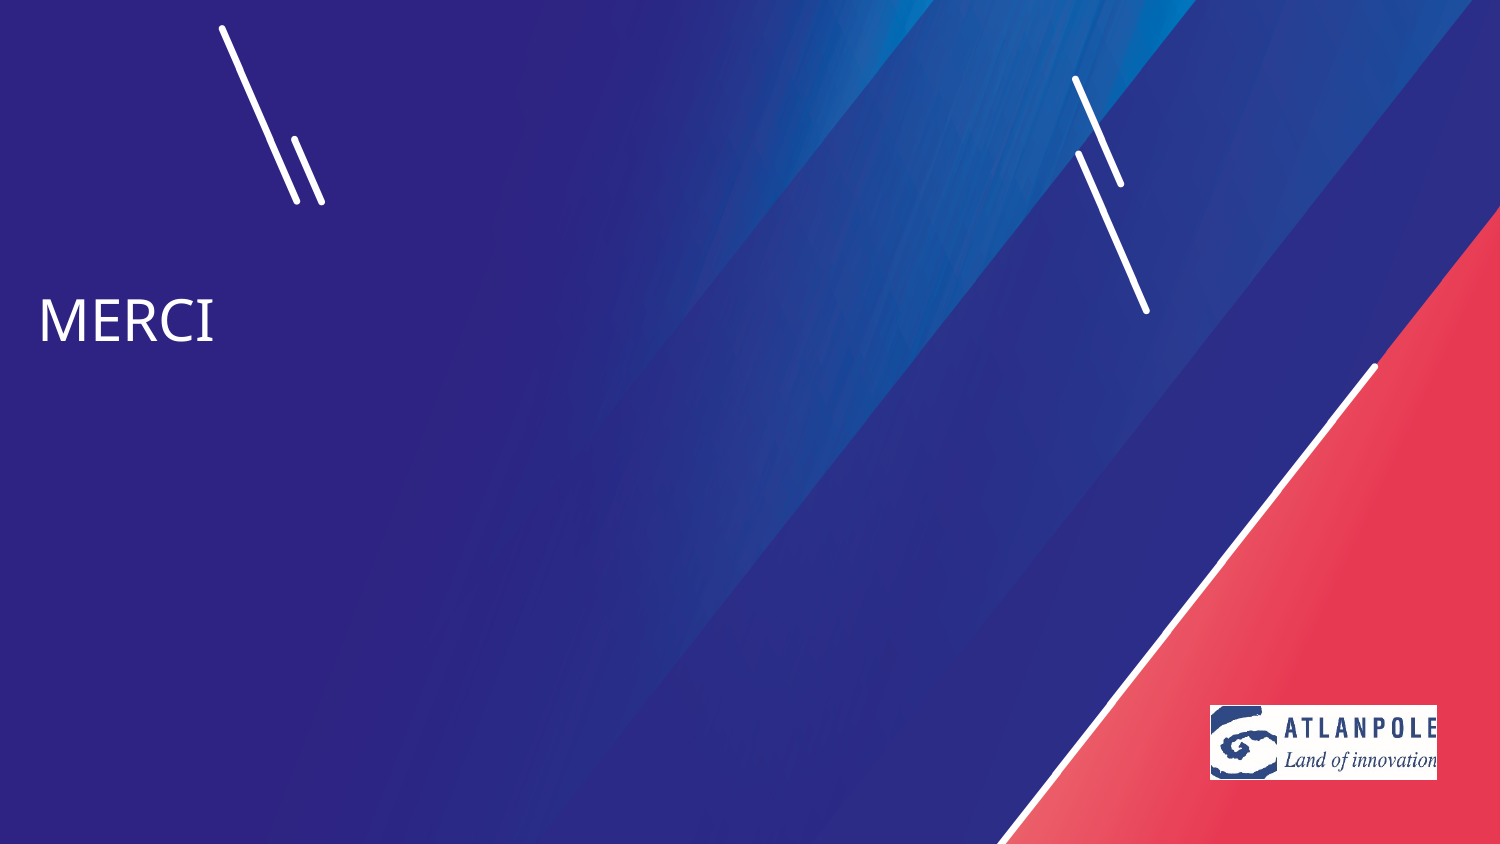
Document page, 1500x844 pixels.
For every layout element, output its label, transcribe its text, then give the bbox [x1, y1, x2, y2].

picture [0, 0, 1500, 844]
title MERCI [22, 232, 1081, 404]
